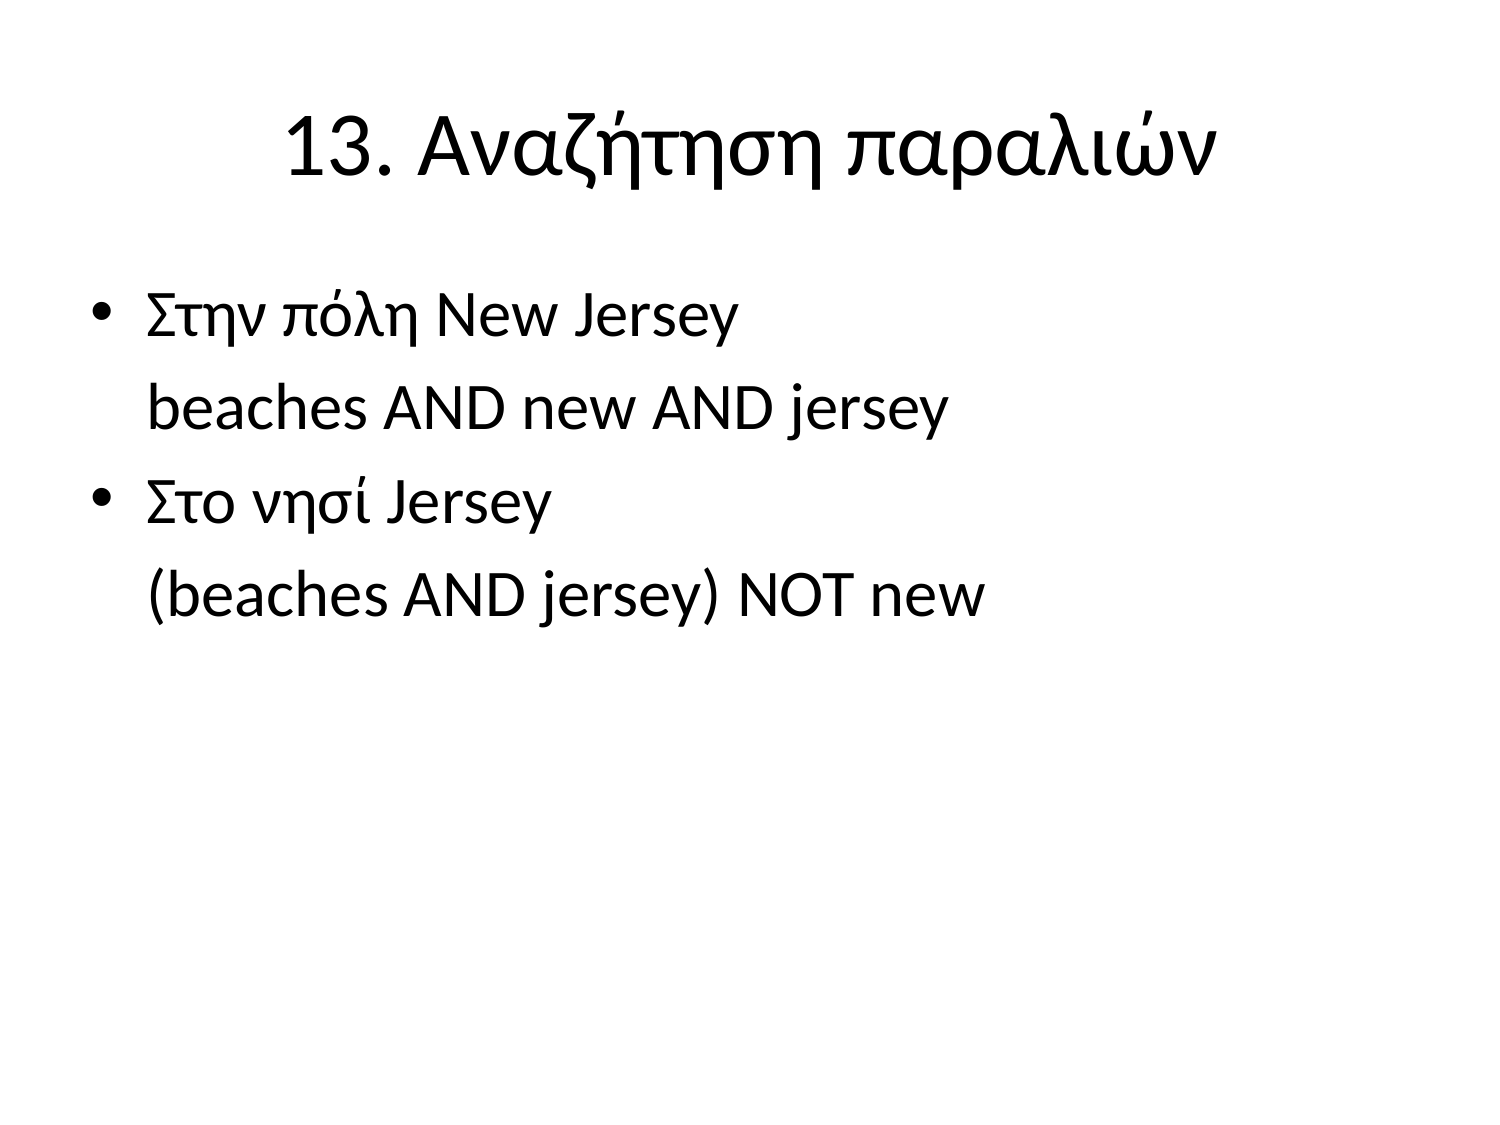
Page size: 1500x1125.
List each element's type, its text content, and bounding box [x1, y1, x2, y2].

title 13. Αναζήτηση παραλιών [75, 45, 1425, 233]
list Στην πόλη New Jersey beaches AND new AND jersey Στο νησί Jersey (beaches AND jersey) NOT new [75, 262, 1425, 1005]
